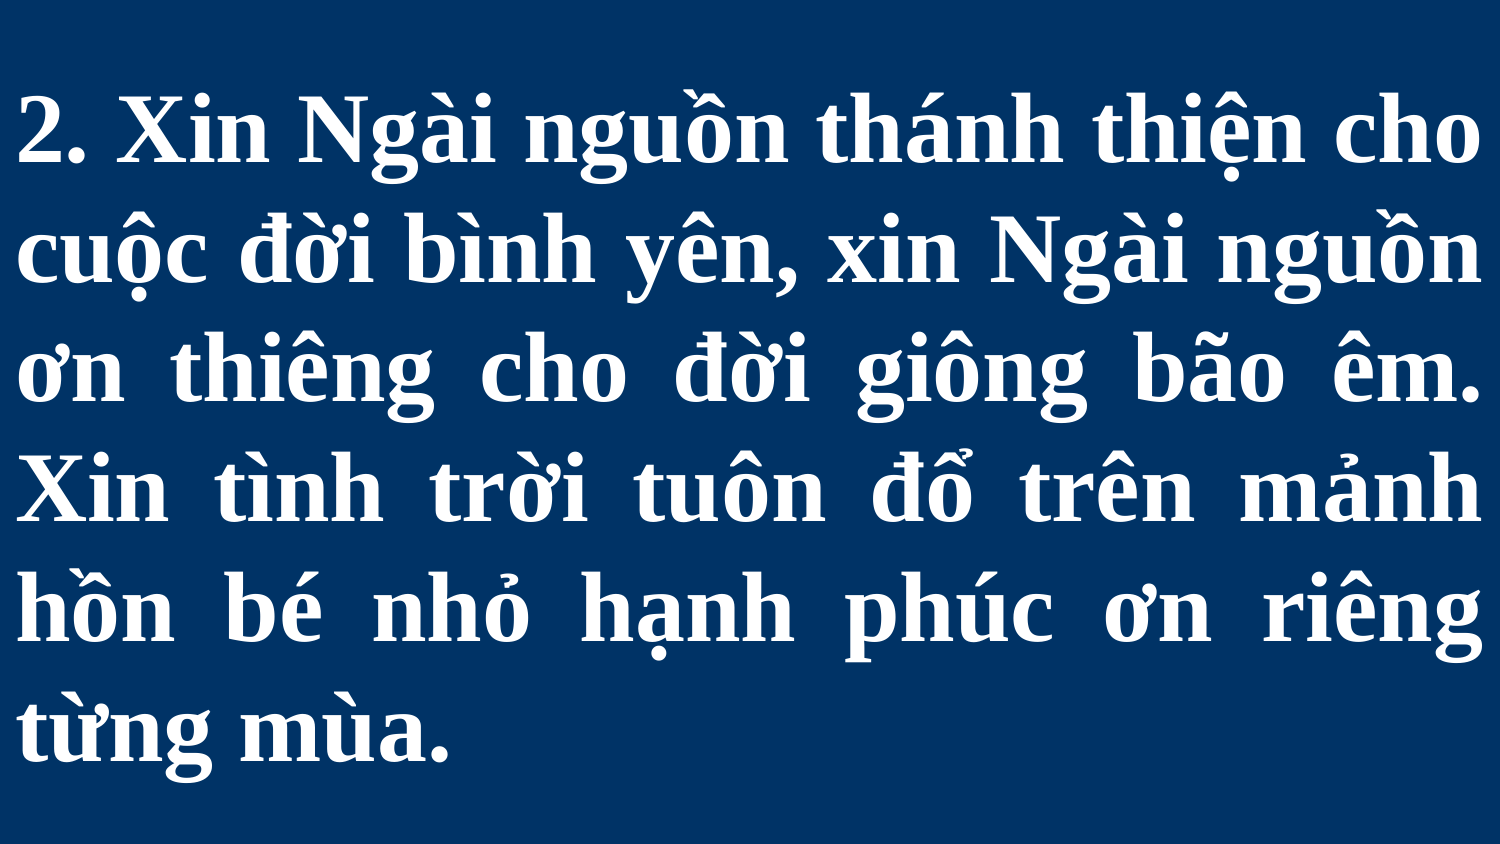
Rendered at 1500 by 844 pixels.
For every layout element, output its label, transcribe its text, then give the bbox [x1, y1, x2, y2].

title 2. Xin Ngài nguồn thánh thiện cho cuộc đời bình yên, xin Ngài nguồn ơn thiêng cho đời giông bão êm. Xin tình trời tuôn đổ trên mảnh hồn bé nhỏ hạnh phúc ơn riêng từng mùa. [0, 0, 1500, 844]
